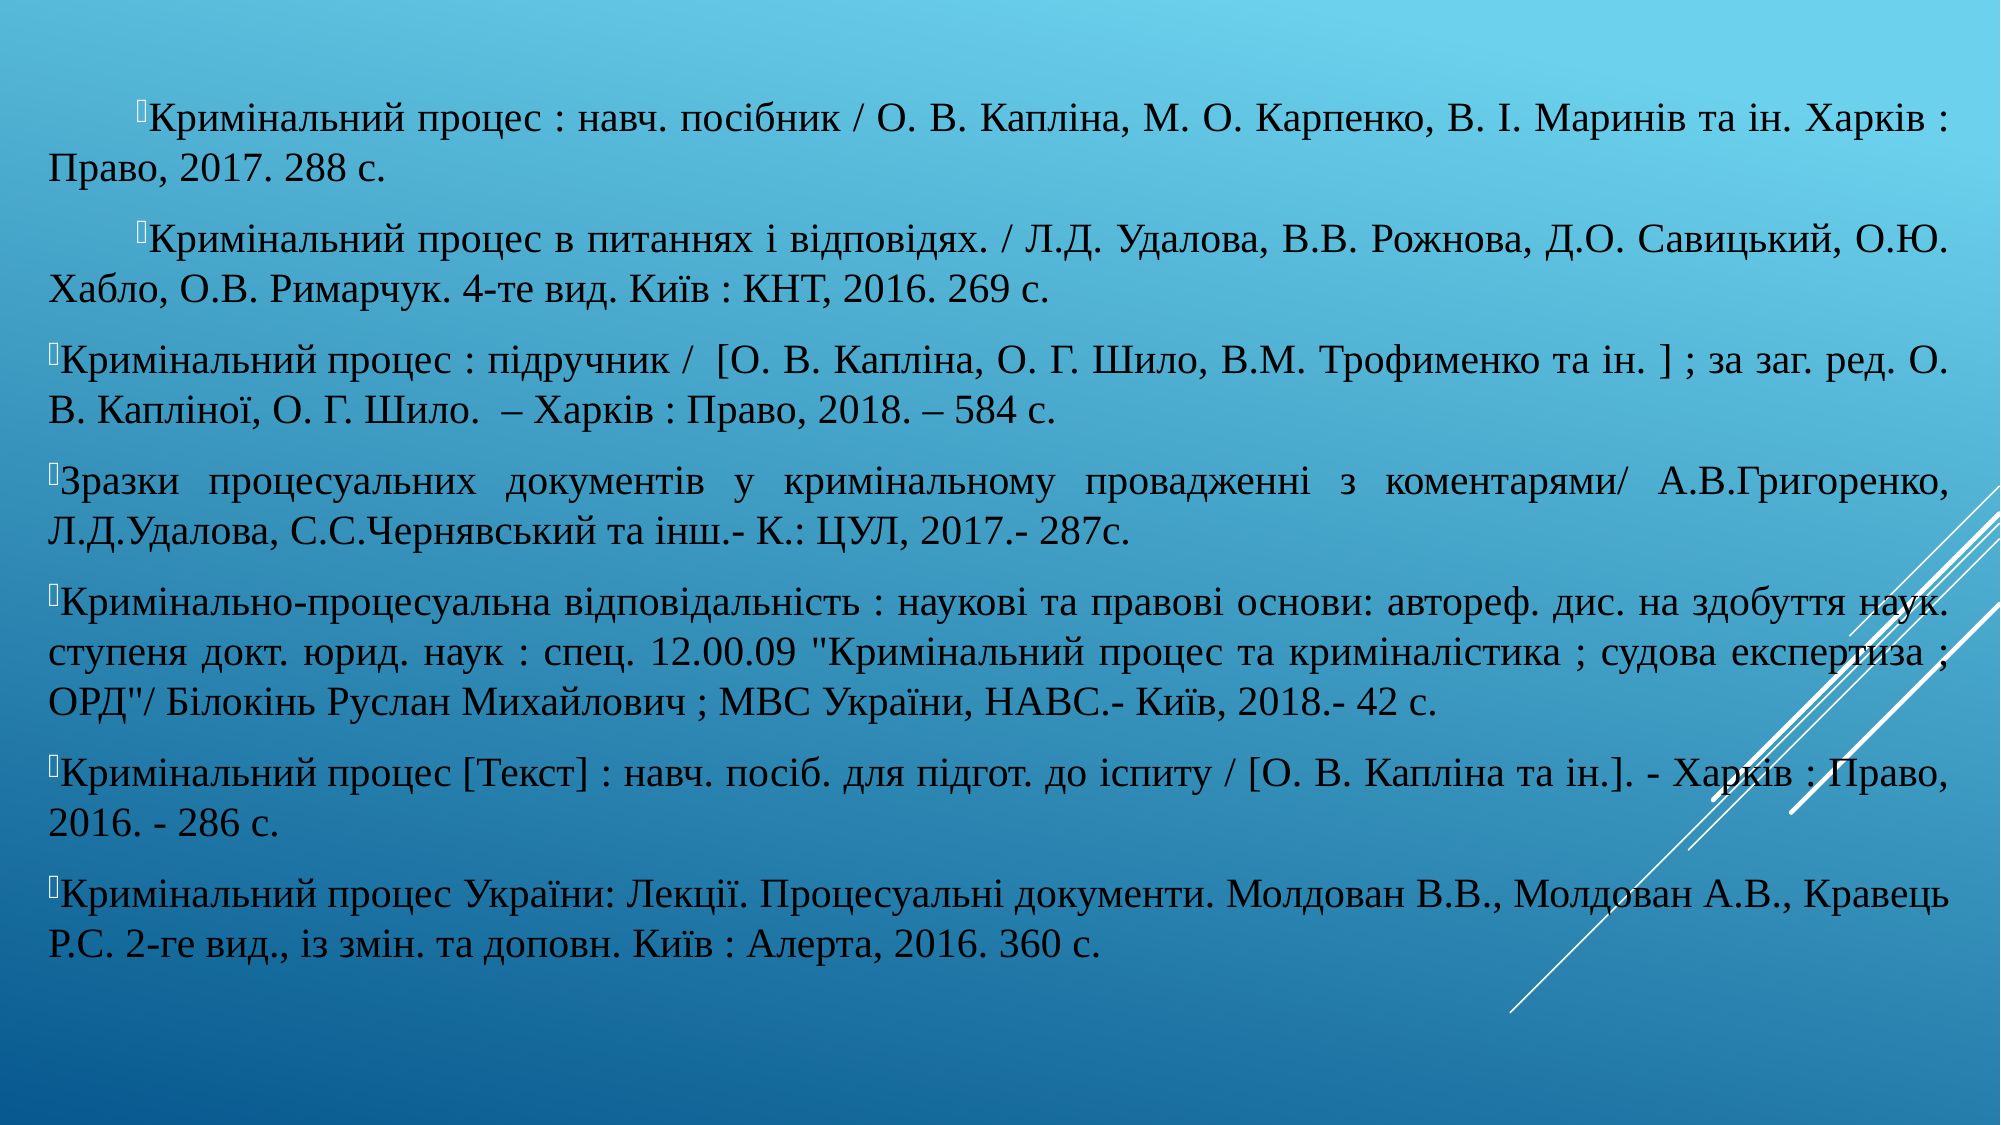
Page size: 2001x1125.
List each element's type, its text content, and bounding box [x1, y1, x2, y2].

list Кримінальний процес : навч. посібник / О. В. Капліна, М. О. Карпенко, В. І. Маринів та ін. Харків : Право, 2017. 288 с. Кримінальний процес в питаннях і відповідях. / Л.Д. Удалова, В.В. Рожнова, Д.О. Савицький, О.Ю. Хабло, О.В. Римарчук. 4-те вид. Київ : КНТ, 2016. 269 с. Кримінальний процес : підручник / [О. В. Капліна, О. Г. Шило, В.М. Трофименко та ін. ] ; за заг. ред. О. В. Капліної, О. Г. Шило. – Харків : Право, 2018. – 584 с. Зразки процесуальних документів у кримінальному провадженні з коментарями/ А.В.Григоренко, Л.Д.Удалова, С.С.Чернявський та інш.- К.: ЦУЛ, 2017.- 287с. Кримінально-процесуальна відповідальність : наукові та правові основи: автореф. дис. на здобуття наук. ступеня докт. юрид. наук : спец. 12.00.09 "Кримінальний процес та криміналістика ; судова експертиза ; ОРД"/ Білокінь Руслан Михайлович ; МВС України, НАВС.- Київ, 2018.- 42 с. Кримінальний процес [Текст] : навч. посіб. для підгот. до іспиту / [О. В. Капліна та ін.]. - Харків : Право, 2016. - 286 с. Кримінальний процес України: Лекції. Процесуальні документи. Молдован В.В., Молдован А.В., Кравець Р.С. 2-ге вид., із змін. та доповн. Київ : Алерта, 2016. 360 с. [33, 33, 1966, 1095]
